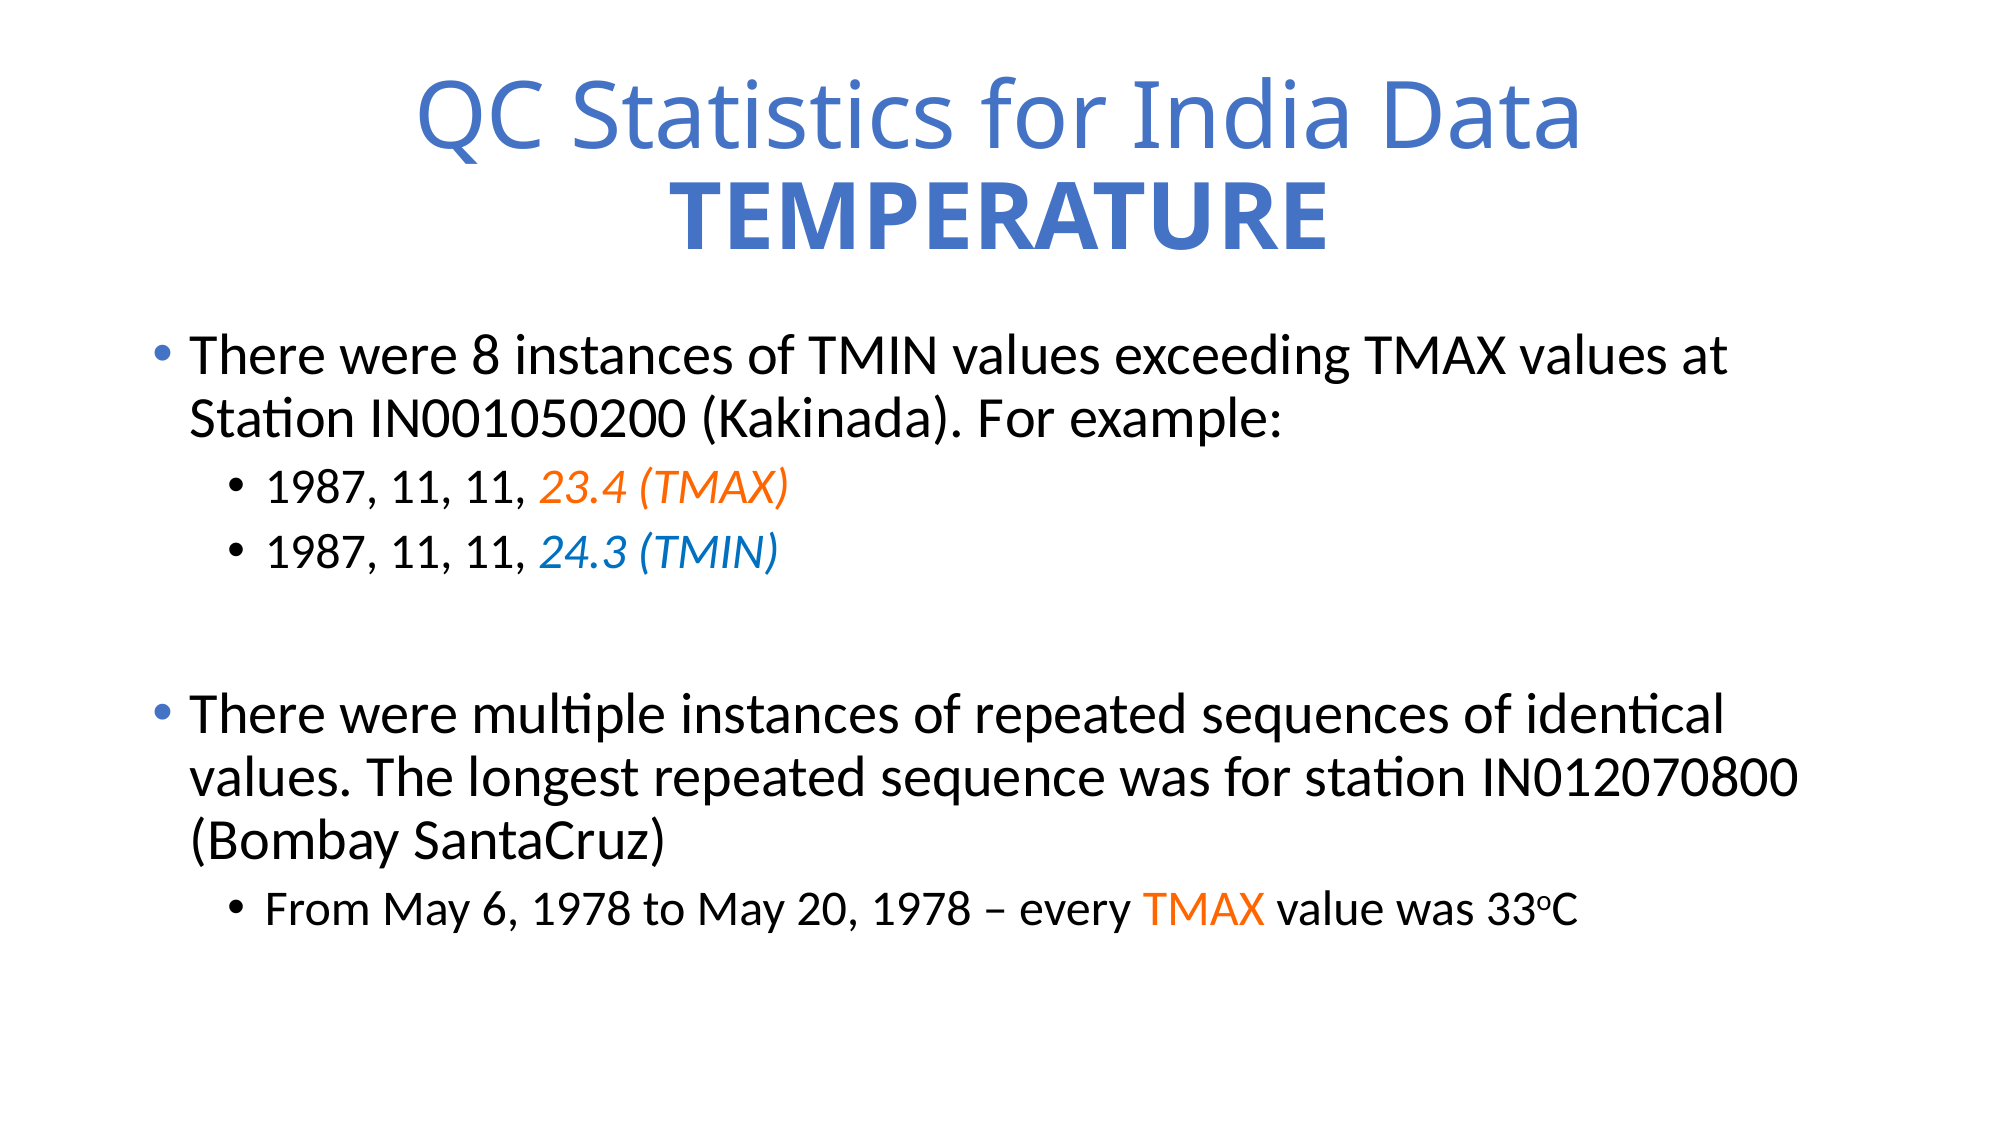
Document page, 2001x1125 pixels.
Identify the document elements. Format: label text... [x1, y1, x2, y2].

title QC Statistics for India Data TEMPERATURE [137, 59, 1863, 278]
list There were 8 instances of TMIN values exceeding TMAX values at Station IN001050200 (Kakinada). For example: 1987, 11, 11, 23.4 (TMAX) 1987, 11, 11, 24.3 (TMIN) There were multiple instances of repeated sequences of identical values. The longest repeated sequence was for station IN012070800 (Bombay SantaCruz) From May 6, 1978 to May 20, 1978 – every TMAX value was 33oC [137, 316, 1863, 1044]
